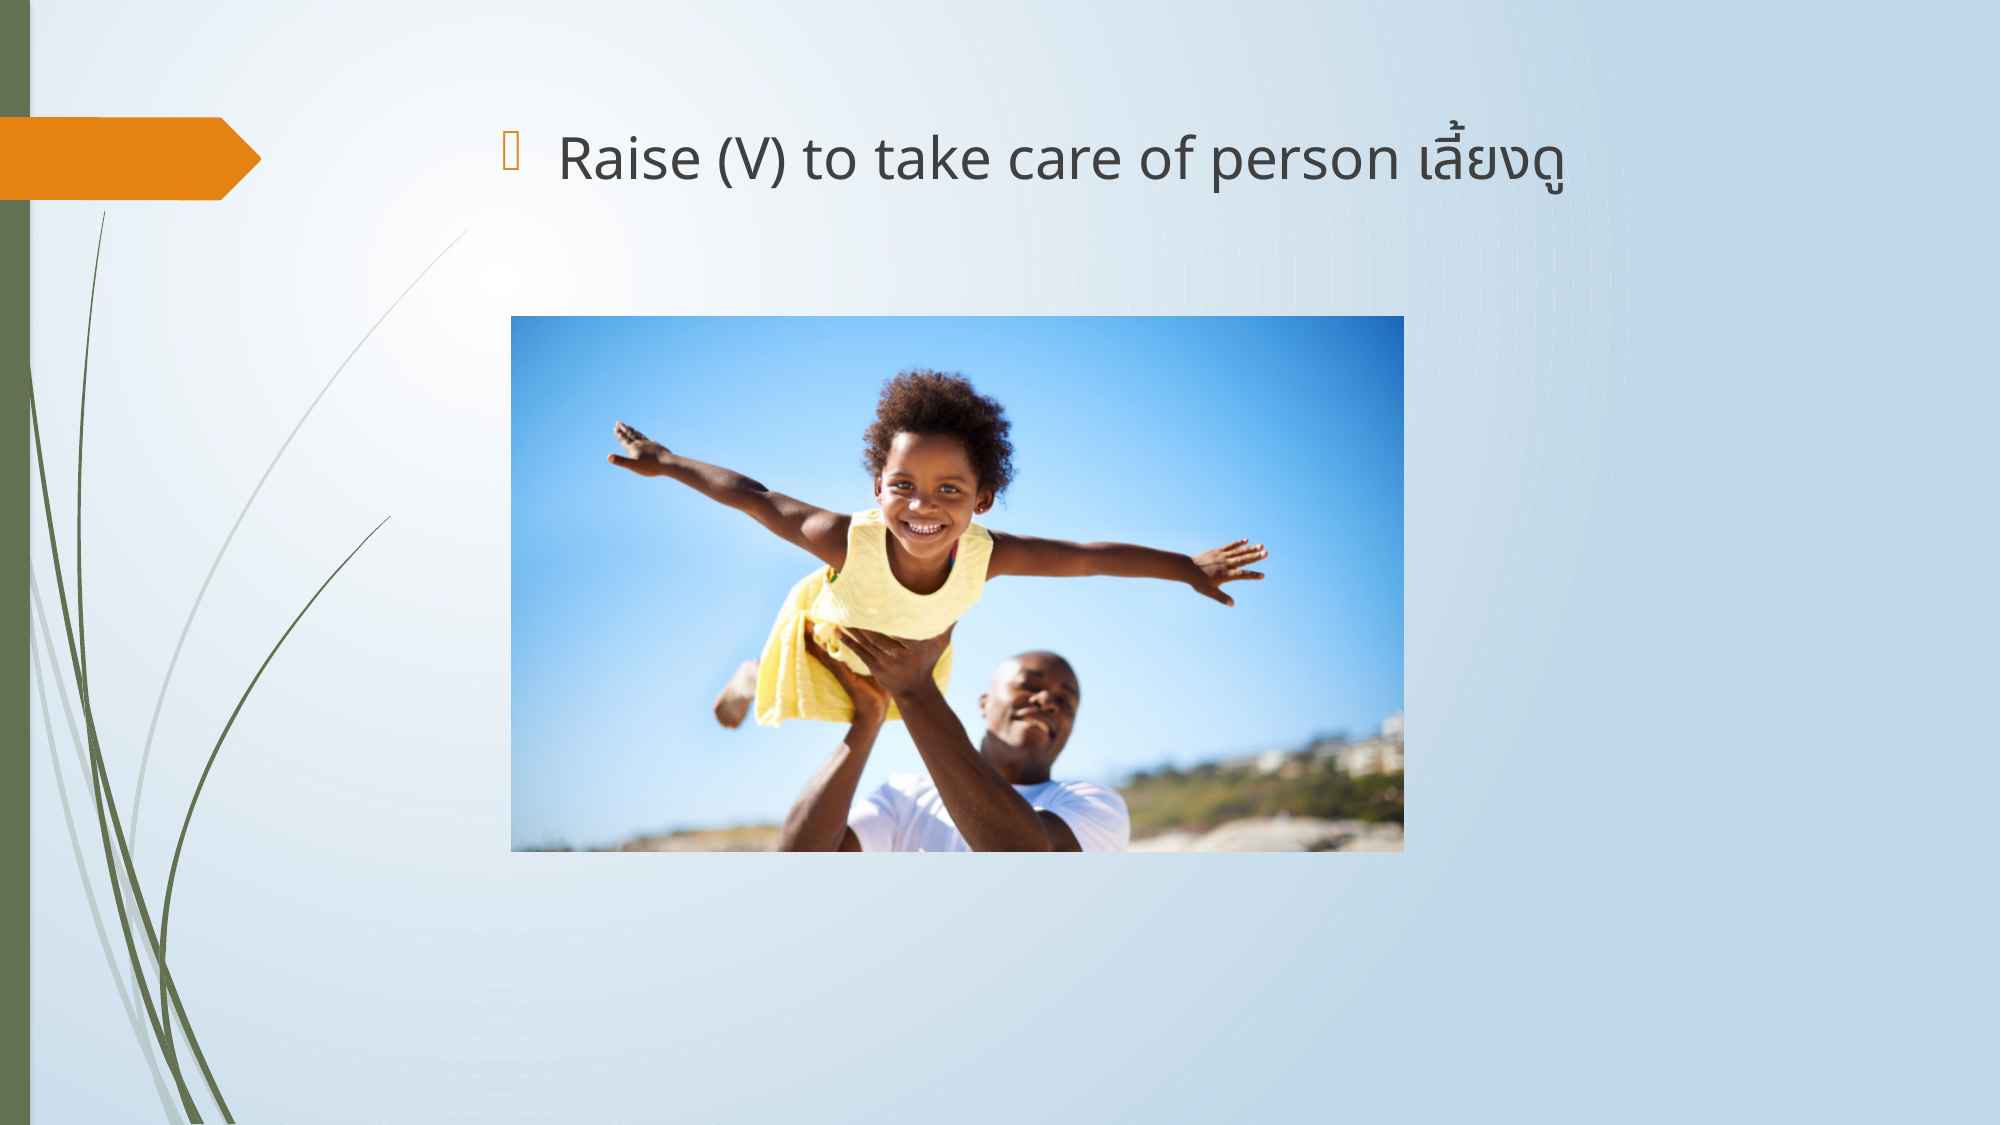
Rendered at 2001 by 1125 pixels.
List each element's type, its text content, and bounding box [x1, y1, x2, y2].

picture [511, 316, 1404, 852]
list Raise (V) to take care of person เลี้ยงดู [311, 48, 1758, 563]
